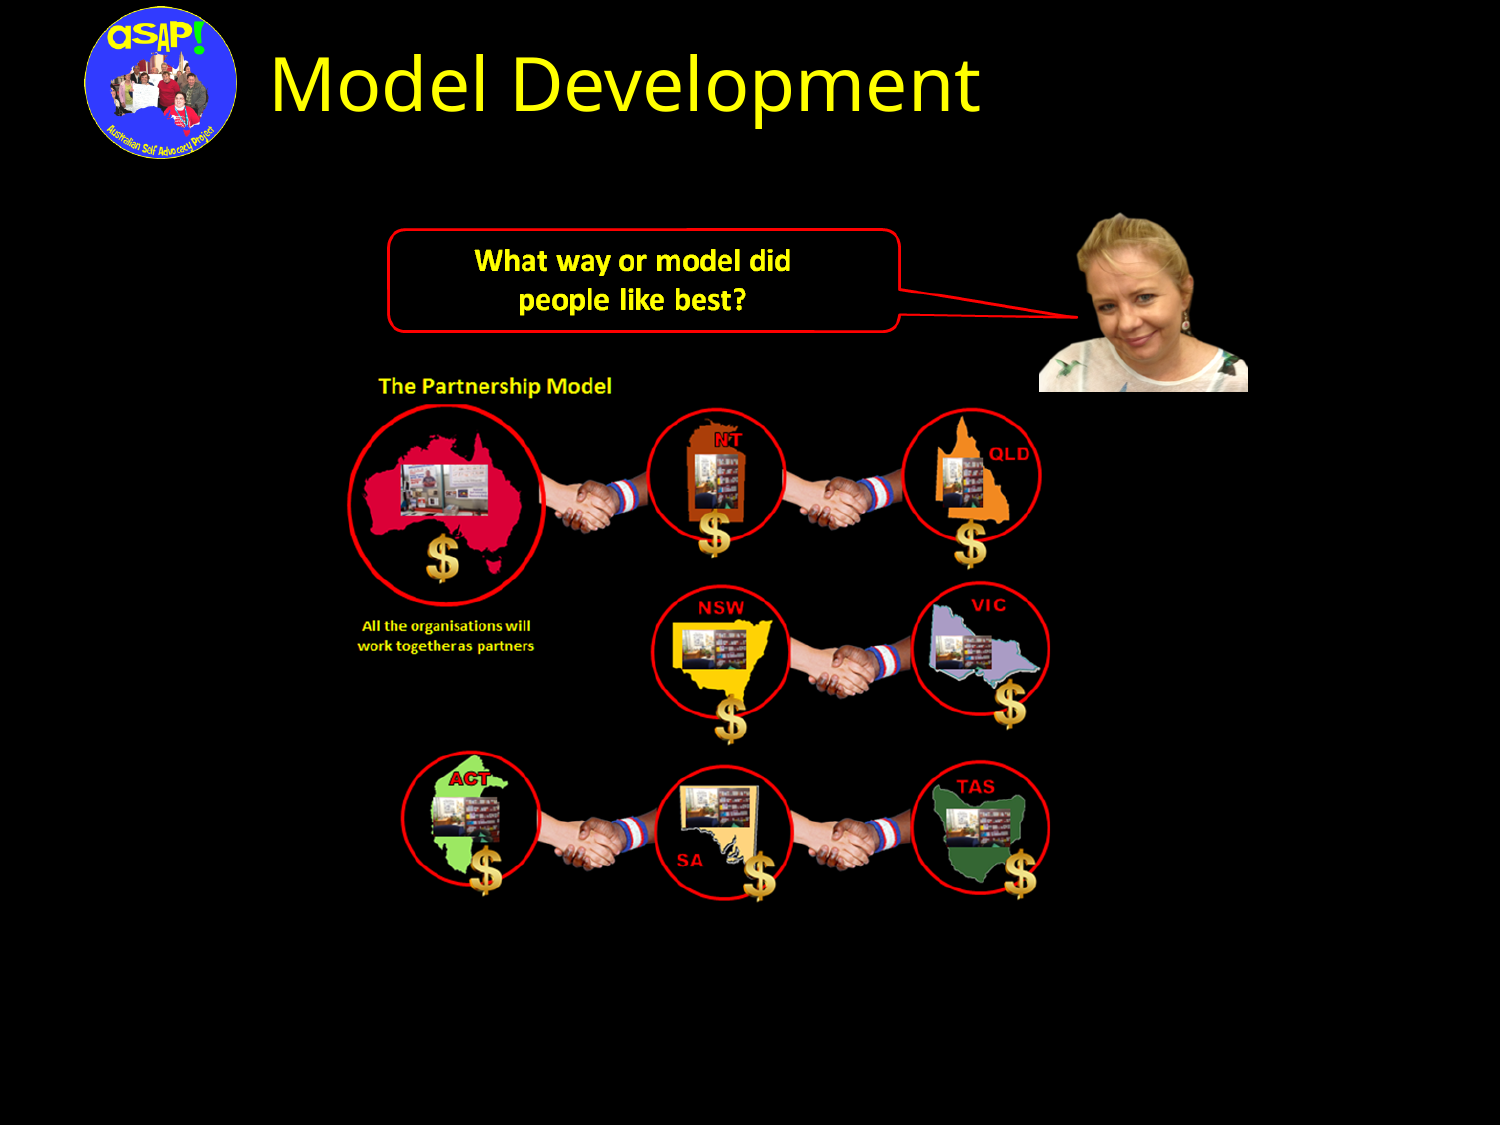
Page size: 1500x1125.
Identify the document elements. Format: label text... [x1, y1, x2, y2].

text_box Model Development [253, 29, 1058, 134]
picture [84, 6, 237, 159]
picture [277, 207, 1249, 934]
